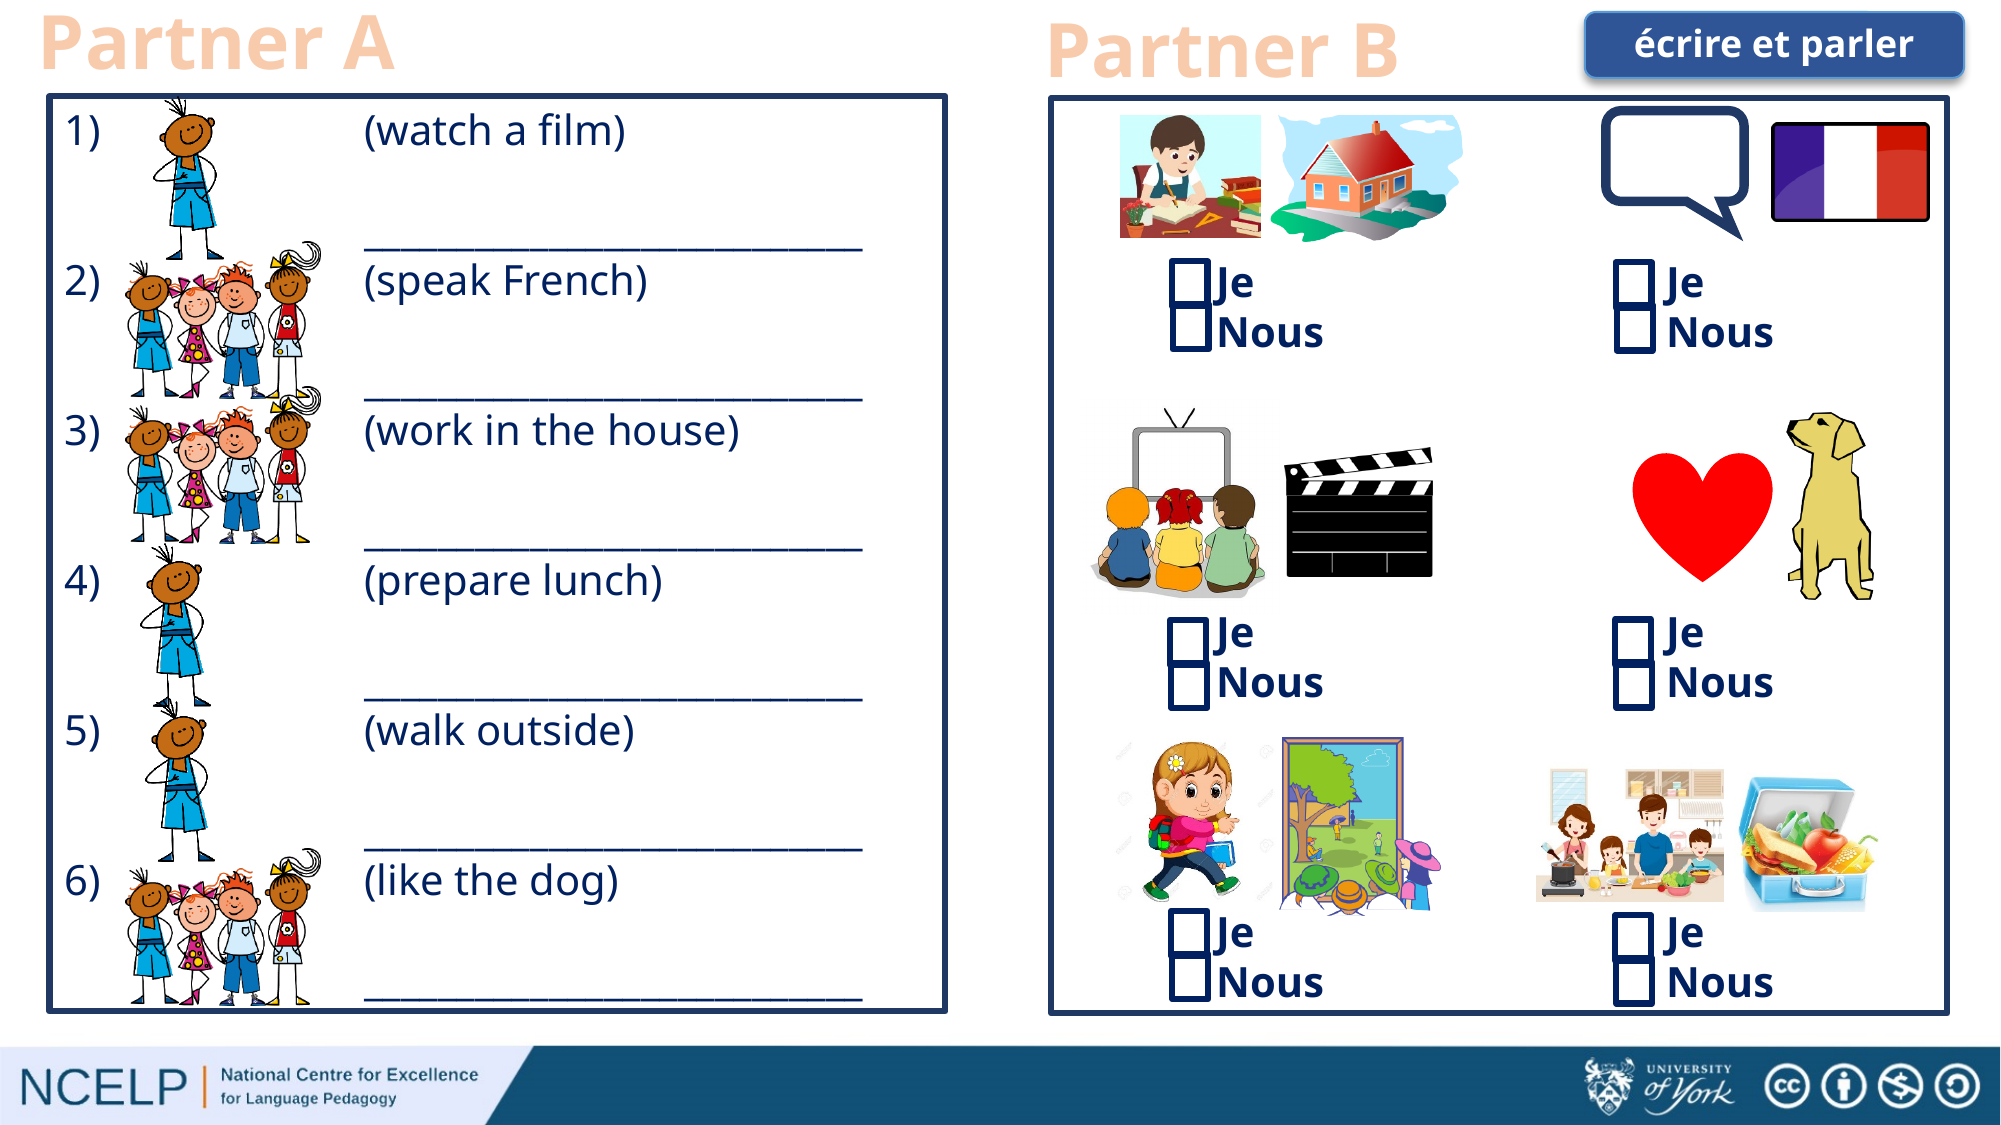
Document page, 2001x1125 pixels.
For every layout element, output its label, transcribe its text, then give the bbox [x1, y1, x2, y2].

text_box 1) (watch a film) ___________________________ 2) (speak French) ___________________________ 3) (work in the house) ___________________________ 4) (prepare lunch) ___________________________ 5) (walk outside) ___________________________ 6) (like the dog) ___________________________ [49, 96, 946, 1012]
picture [1279, 737, 1441, 916]
picture [1536, 751, 1883, 912]
picture [1079, 398, 1280, 614]
text_box [1604, 109, 1746, 233]
picture [1284, 447, 1433, 577]
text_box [1615, 262, 1653, 351]
picture [1786, 412, 1874, 600]
text_box Je Je Nous Nous Je Je Nous Nous Je Je Nous Nous [1051, 98, 1948, 1014]
picture [1120, 115, 1261, 238]
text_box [1170, 619, 1208, 708]
picture [1111, 738, 1278, 904]
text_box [1171, 261, 1209, 350]
picture [1270, 115, 1463, 242]
picture [1771, 122, 1930, 222]
text_box [1632, 453, 1773, 583]
picture [0, 0, 2001, 1125]
title écrire et parler [1584, 12, 1964, 78]
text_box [1615, 915, 1653, 1004]
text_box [1171, 910, 1209, 999]
text_box Partner B [1029, 0, 1417, 100]
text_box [1615, 619, 1653, 708]
text_box Partner A [22, 0, 411, 93]
